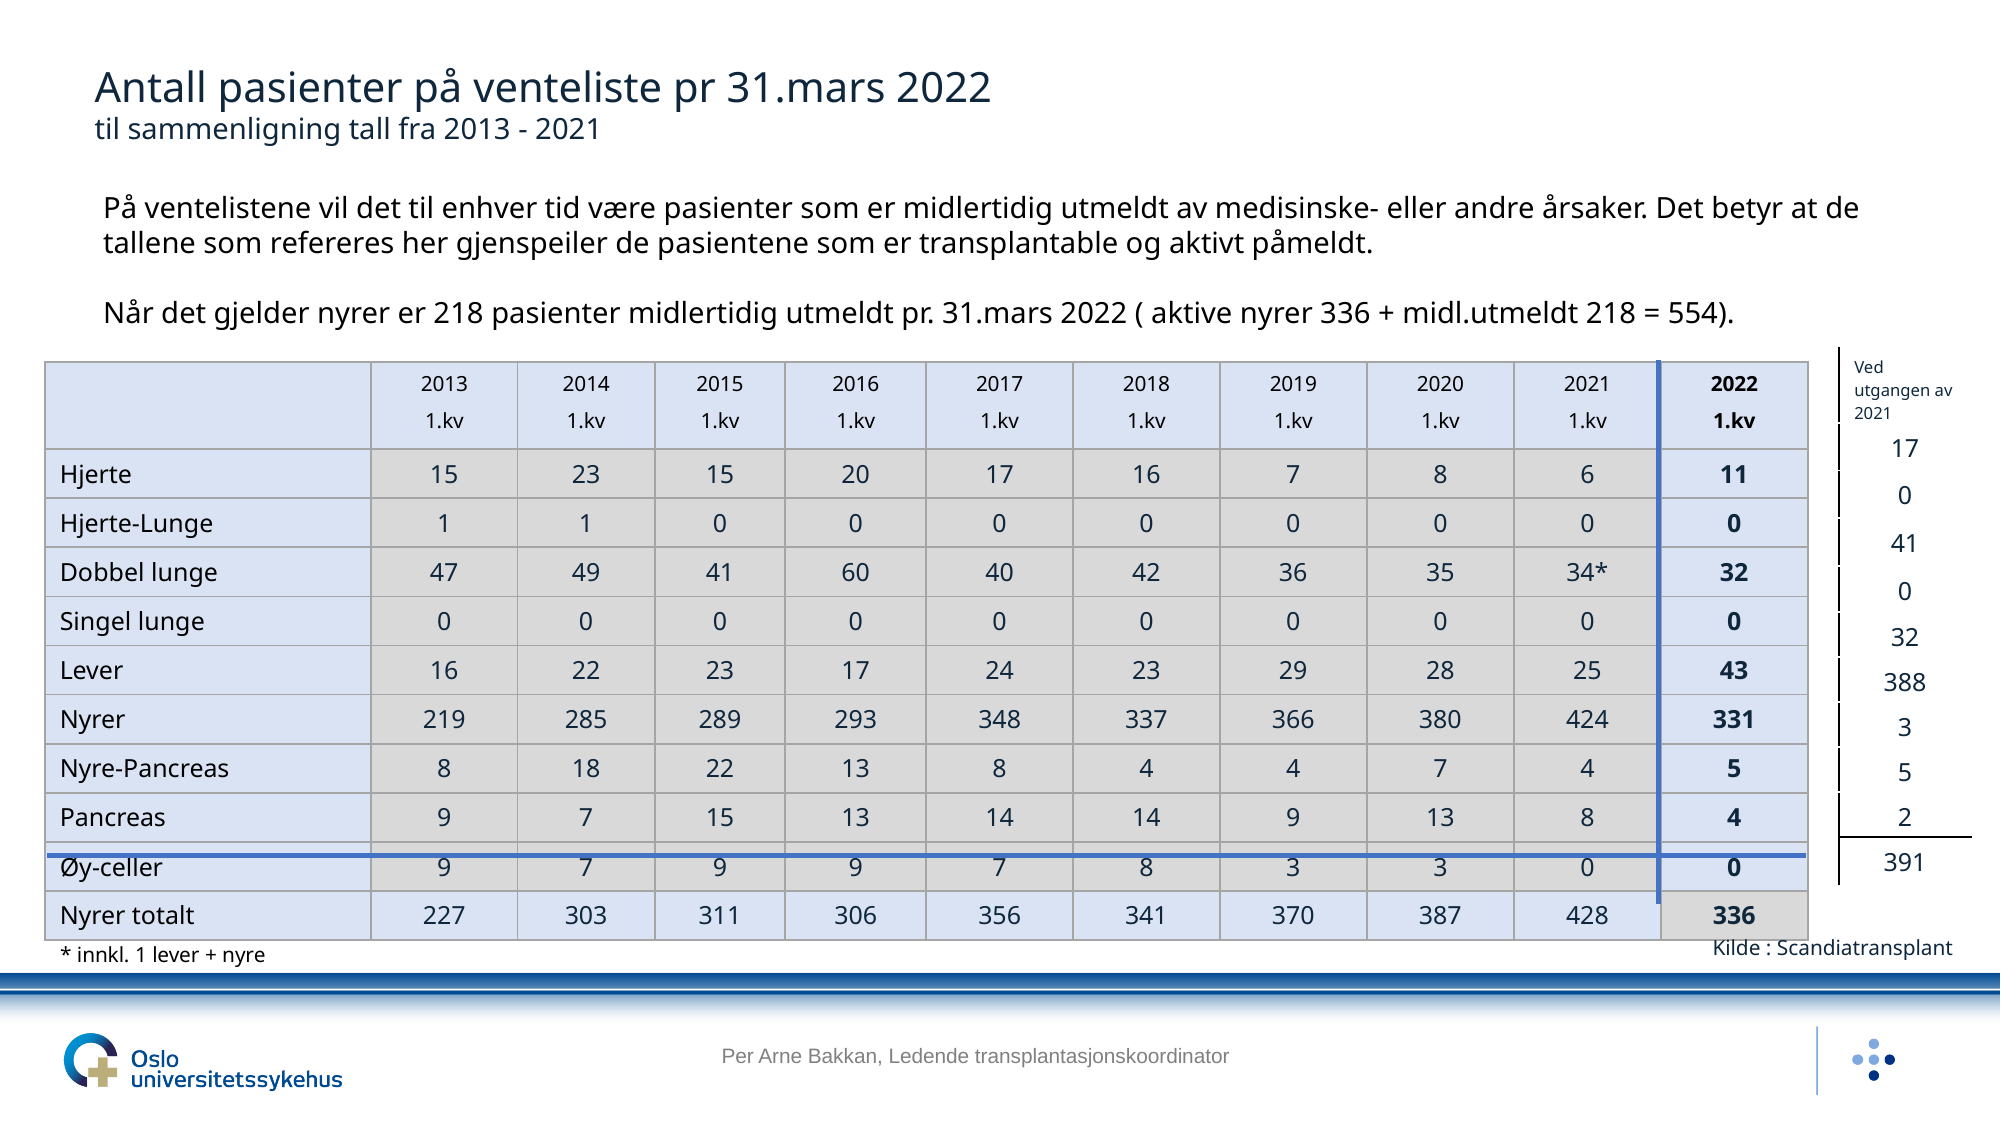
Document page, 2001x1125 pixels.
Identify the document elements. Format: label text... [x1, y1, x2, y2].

table_cell 9 [1221, 794, 1366, 841]
table_cell Øy-celler [46, 856, 370, 890]
table_cell Nyrer totalt [46, 892, 370, 939]
table_cell 18 [518, 745, 654, 792]
table_cell 16 [1074, 450, 1219, 497]
table_cell 303 [518, 892, 654, 939]
table_cell 0 [1840, 471, 1970, 517]
table_cell 388 [1840, 658, 1970, 701]
table_cell 0 [1515, 858, 1656, 890]
table_cell 293 [786, 695, 925, 743]
table_cell 0 [518, 597, 654, 645]
table_cell 0 [1840, 567, 1970, 611]
text_box Per Arne Bakkan, Ledende transplantasjonskoordinator [715, 1034, 1259, 1071]
table_cell 0 [927, 597, 1072, 645]
table_cell 387 [1368, 892, 1513, 939]
picture [0, 0, 2001, 1125]
table_cell 0 [1221, 499, 1366, 546]
table_cell 42 [1074, 548, 1219, 596]
table_header 2013 1.kv [372, 363, 517, 448]
table_cell 289 [656, 695, 784, 743]
table_cell 8 [1074, 858, 1219, 890]
table_cell 424 [1515, 695, 1656, 743]
table_cell Nyrer [46, 695, 370, 743]
table_cell 0 [1074, 499, 1219, 546]
table_cell 0 [656, 597, 784, 645]
table_cell 0 [1662, 499, 1807, 546]
table_header 2019 1.kv [1221, 363, 1366, 448]
table_cell 391 [1840, 838, 1970, 885]
table_cell 4 [1074, 745, 1219, 792]
table_cell 11 [1662, 450, 1807, 497]
table_cell 7 [1368, 745, 1513, 792]
table_cell 8 [927, 745, 1072, 792]
table_cell 0 [1515, 597, 1656, 645]
table_cell 6 [1515, 450, 1656, 497]
table_cell 331 [1662, 695, 1807, 743]
table_cell 60 [786, 548, 925, 596]
table_cell 32 [1662, 548, 1807, 596]
table_cell 7 [1221, 450, 1366, 497]
table_cell 219 [372, 695, 517, 743]
table_cell 4 [1221, 745, 1366, 792]
table_cell 3 [1221, 843, 1366, 853]
table_cell 32 [1840, 613, 1970, 656]
table_cell 17 [1840, 424, 1970, 470]
table_cell 227 [372, 892, 517, 939]
table_cell Lever [46, 646, 370, 694]
table_cell 337 [1074, 695, 1219, 743]
table_cell Dobbel lunge [46, 548, 370, 596]
table_cell 9 [656, 843, 784, 853]
table_cell 34* [1515, 548, 1656, 596]
table_cell 15 [656, 794, 784, 841]
table_cell 0 [656, 499, 784, 546]
table_cell 311 [656, 892, 784, 939]
table_cell 41 [656, 548, 784, 596]
table_cell 29 [1221, 646, 1366, 694]
table_cell 4 [1515, 745, 1656, 792]
table_cell 5 [1662, 745, 1807, 792]
table_cell 8 [372, 745, 517, 792]
table_cell 380 [1368, 695, 1513, 743]
table_cell 7 [518, 858, 654, 890]
table_cell 0 [1662, 843, 1807, 855]
table_cell 15 [372, 450, 517, 497]
table_cell 0 [927, 499, 1072, 546]
table_cell 9 [372, 858, 517, 890]
table_cell 3 [1221, 858, 1366, 890]
table_cell 14 [927, 794, 1072, 841]
table_cell 0 [1662, 597, 1807, 645]
table_cell Hjerte-Lunge [46, 499, 370, 546]
table_header 2016 1.kv [786, 363, 925, 448]
table_cell 49 [518, 548, 654, 596]
table_cell 356 [927, 892, 1072, 939]
table_cell Pancreas [46, 794, 370, 841]
table_cell 22 [656, 745, 784, 792]
table_cell 9 [656, 858, 784, 890]
table_cell 370 [1221, 892, 1366, 939]
table_cell 9 [786, 858, 925, 890]
table_cell 17 [786, 646, 925, 694]
table_header 2014 1.kv [518, 363, 654, 448]
table_cell 0 [1515, 499, 1656, 546]
table_cell 366 [1221, 695, 1366, 743]
table_cell 14 [1074, 794, 1219, 841]
table_cell 285 [518, 695, 654, 743]
table_cell 47 [372, 548, 517, 596]
table_cell 15 [656, 450, 784, 497]
table_cell 0 [1074, 597, 1219, 645]
table_header Ved utgangen av 2021 [1840, 349, 1970, 422]
table_cell 0 [1662, 856, 1807, 890]
table_header 2018 1.kv [1074, 363, 1219, 448]
table_header 2020 1.kv [1368, 363, 1513, 448]
table_cell 7 [927, 843, 1072, 853]
table_cell 28 [1368, 646, 1513, 694]
table_cell 8 [1368, 450, 1513, 497]
table_cell 43 [1662, 646, 1807, 694]
table_header [46, 363, 370, 448]
table_cell 25 [1515, 646, 1656, 694]
table_cell 3 [1840, 703, 1970, 746]
table_cell 23 [1074, 646, 1219, 694]
table_cell 0 [1368, 499, 1513, 546]
table_cell 20 [786, 450, 925, 497]
table_cell 0 [786, 597, 925, 645]
table_header 2021 1.kv [1515, 363, 1656, 448]
table_cell Singel lunge [46, 597, 370, 645]
table_cell 7 [927, 858, 1072, 890]
table_cell 336 [1662, 892, 1807, 939]
text_box Antall pasienter på venteliste pr 31.mars 2022 til sammenligning tall fra 2013 - 2021 [88, 54, 1765, 182]
text_box Kilde : Scandiatransplant [1697, 927, 1990, 967]
table_cell 9 [372, 843, 517, 853]
table_cell 24 [927, 646, 1072, 694]
table_cell 0 [1368, 597, 1513, 645]
table_cell 348 [927, 695, 1072, 743]
table_cell 3 [1368, 858, 1513, 890]
table_cell 22 [518, 646, 654, 694]
table_cell 4 [1662, 794, 1807, 841]
table_header 2015 1.kv [656, 363, 784, 448]
table_header 2022 1.kv [1662, 363, 1807, 448]
table_cell 1 [372, 499, 517, 546]
table_cell 2 [1840, 793, 1970, 836]
table_cell 8 [1074, 843, 1219, 853]
table_cell Øy-celler [46, 843, 370, 853]
text_box På ventelistene vil det til enhver tid være pasienter som er midlertidig utmeldt av medisinske- eller andre årsaker. Det betyr at de tallene som refereres her gjenspeiler de pasientene som er transplantable og aktivt påmeldt. Når det gjelder nyrer er 218 pasienter midlertidig utmeldt pr. 31.mars 2022 ( aktive nyrer 336 + midl.utmeldt 218 = 554). [88, 182, 1971, 337]
table_cell 17 [927, 450, 1072, 497]
table_cell 306 [786, 892, 925, 939]
table_cell 1 [518, 499, 654, 546]
table_cell 40 [927, 548, 1072, 596]
table_cell 13 [1368, 794, 1513, 841]
table_header 2017 1.kv [927, 363, 1072, 448]
table_cell 428 [1515, 892, 1660, 939]
table_cell 13 [786, 745, 925, 792]
table_cell 16 [372, 646, 517, 694]
table_cell 41 [1840, 519, 1970, 565]
table_cell 23 [656, 646, 784, 694]
table_cell 9 [372, 794, 517, 841]
table_cell Nyre-Pancreas [46, 745, 370, 792]
table_cell 3 [1368, 843, 1513, 853]
table_cell 8 [1515, 794, 1656, 841]
table_cell 7 [518, 794, 654, 841]
table_cell 9 [786, 843, 925, 853]
text_box * innkl. 1 lever + nyre [45, 934, 281, 975]
table_cell 0 [372, 597, 517, 645]
table_cell 35 [1368, 548, 1513, 596]
table_cell Hjerte [46, 450, 370, 497]
table_cell 5 [1840, 748, 1970, 791]
table_cell 36 [1221, 548, 1366, 596]
table_cell 0 [786, 499, 925, 546]
table_cell 0 [1515, 843, 1656, 853]
table_cell 7 [518, 843, 654, 853]
table_cell 23 [518, 450, 654, 497]
table_cell 0 [1221, 597, 1366, 645]
table_cell 13 [786, 794, 925, 841]
table_cell 341 [1074, 892, 1219, 939]
